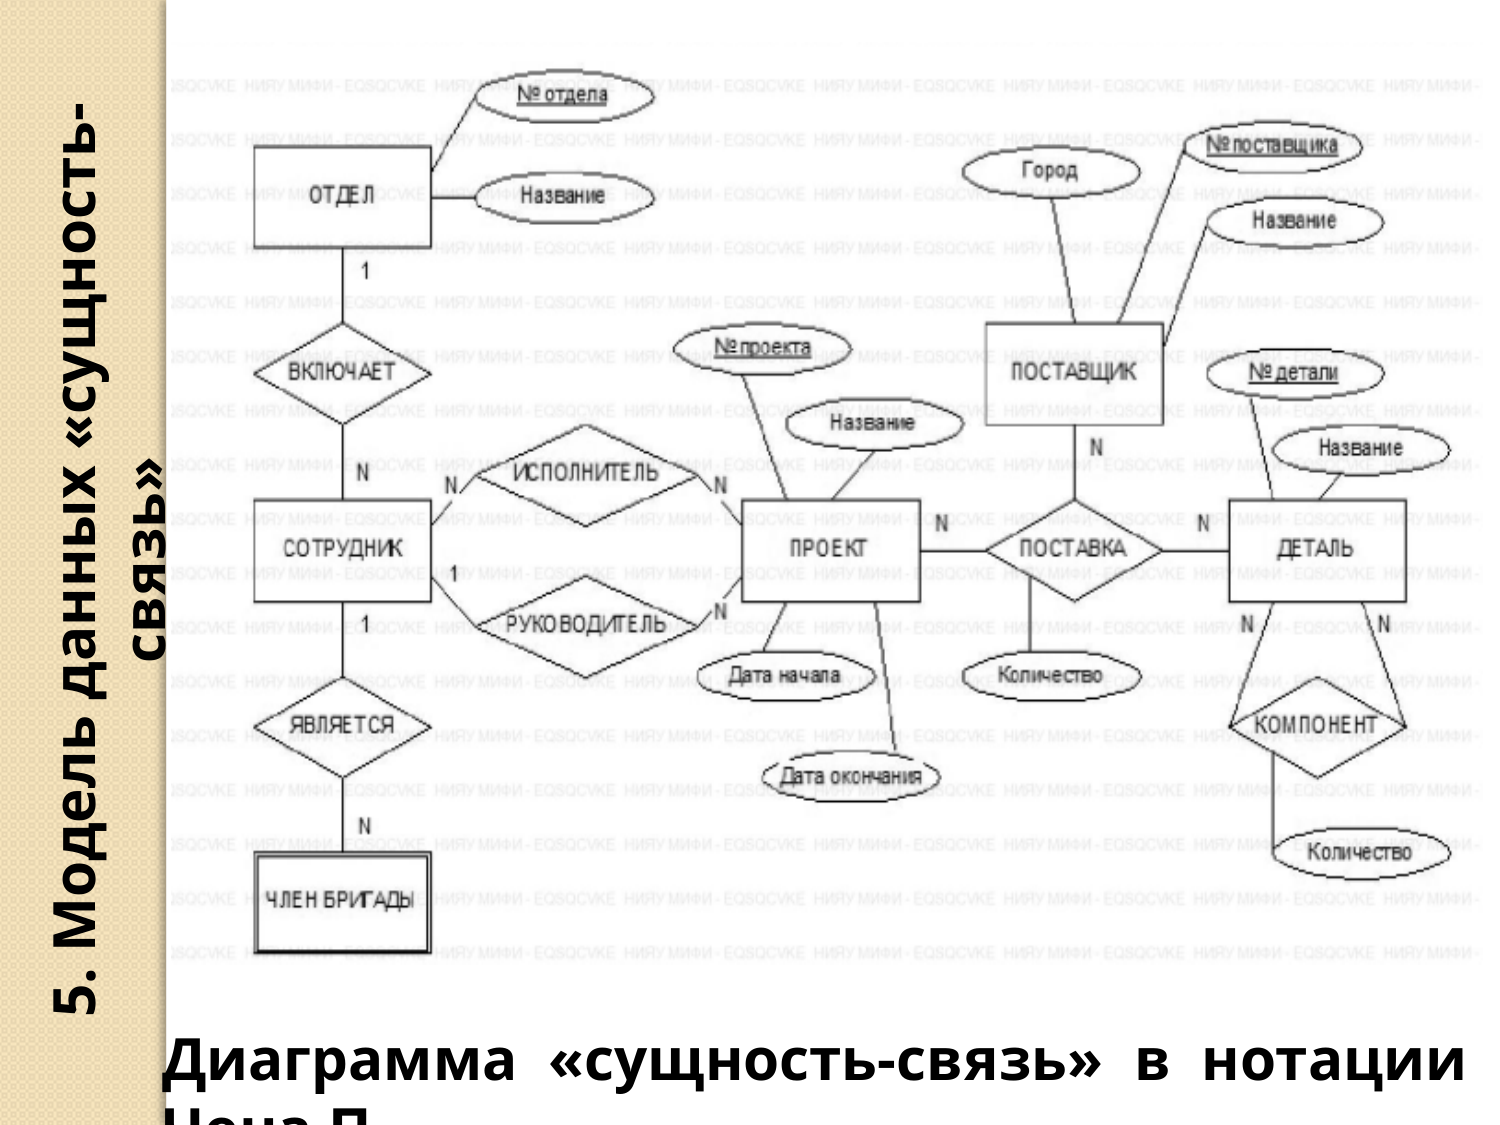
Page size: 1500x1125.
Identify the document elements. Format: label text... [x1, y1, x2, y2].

picture [170, 42, 1483, 965]
text_box Диаграмма «сущность-связь» в нотации Чена П. [147, 1014, 1483, 1125]
text_box 5. Модель данных «сущность-связь» [29, 42, 185, 1083]
